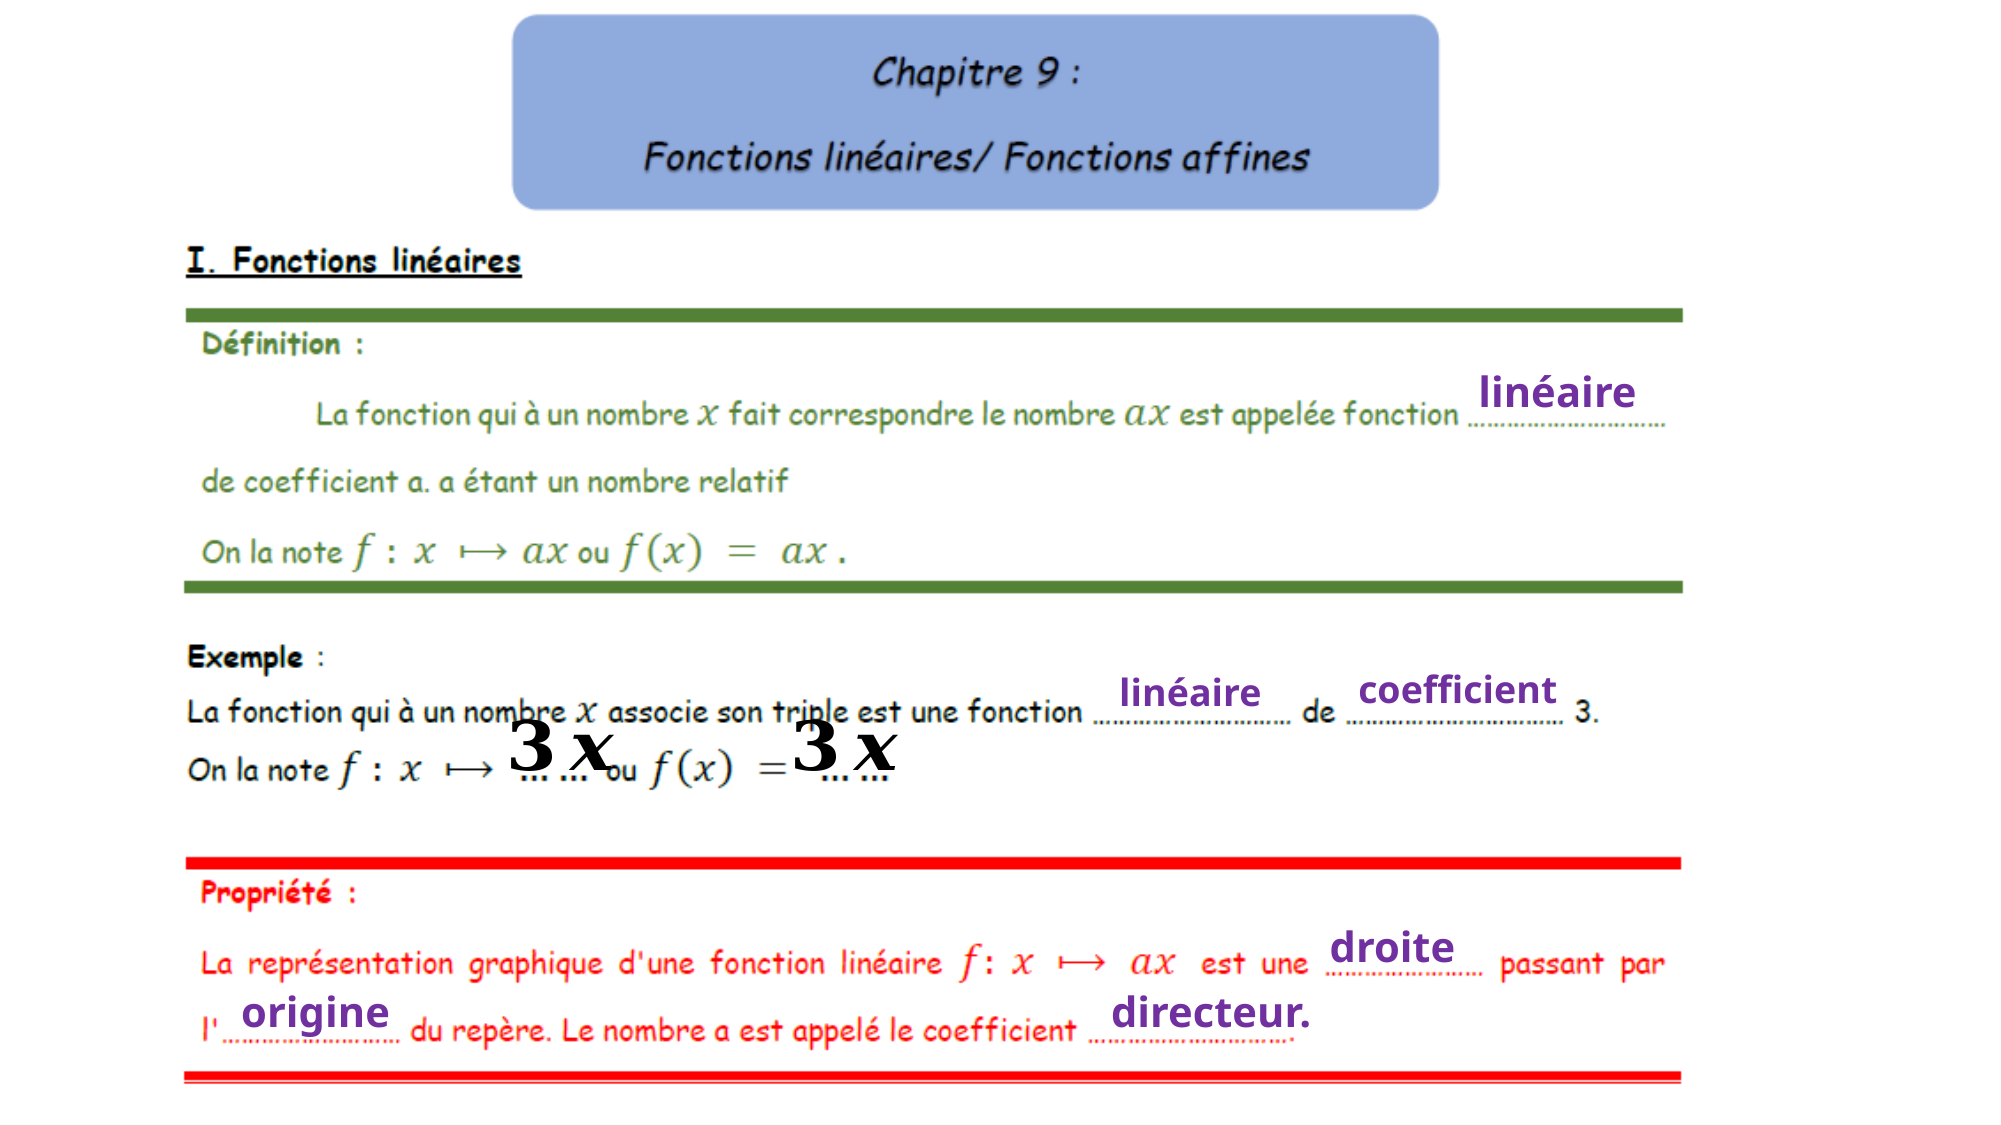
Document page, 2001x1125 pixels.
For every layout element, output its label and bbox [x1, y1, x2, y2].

picture [158, 4, 1708, 1100]
